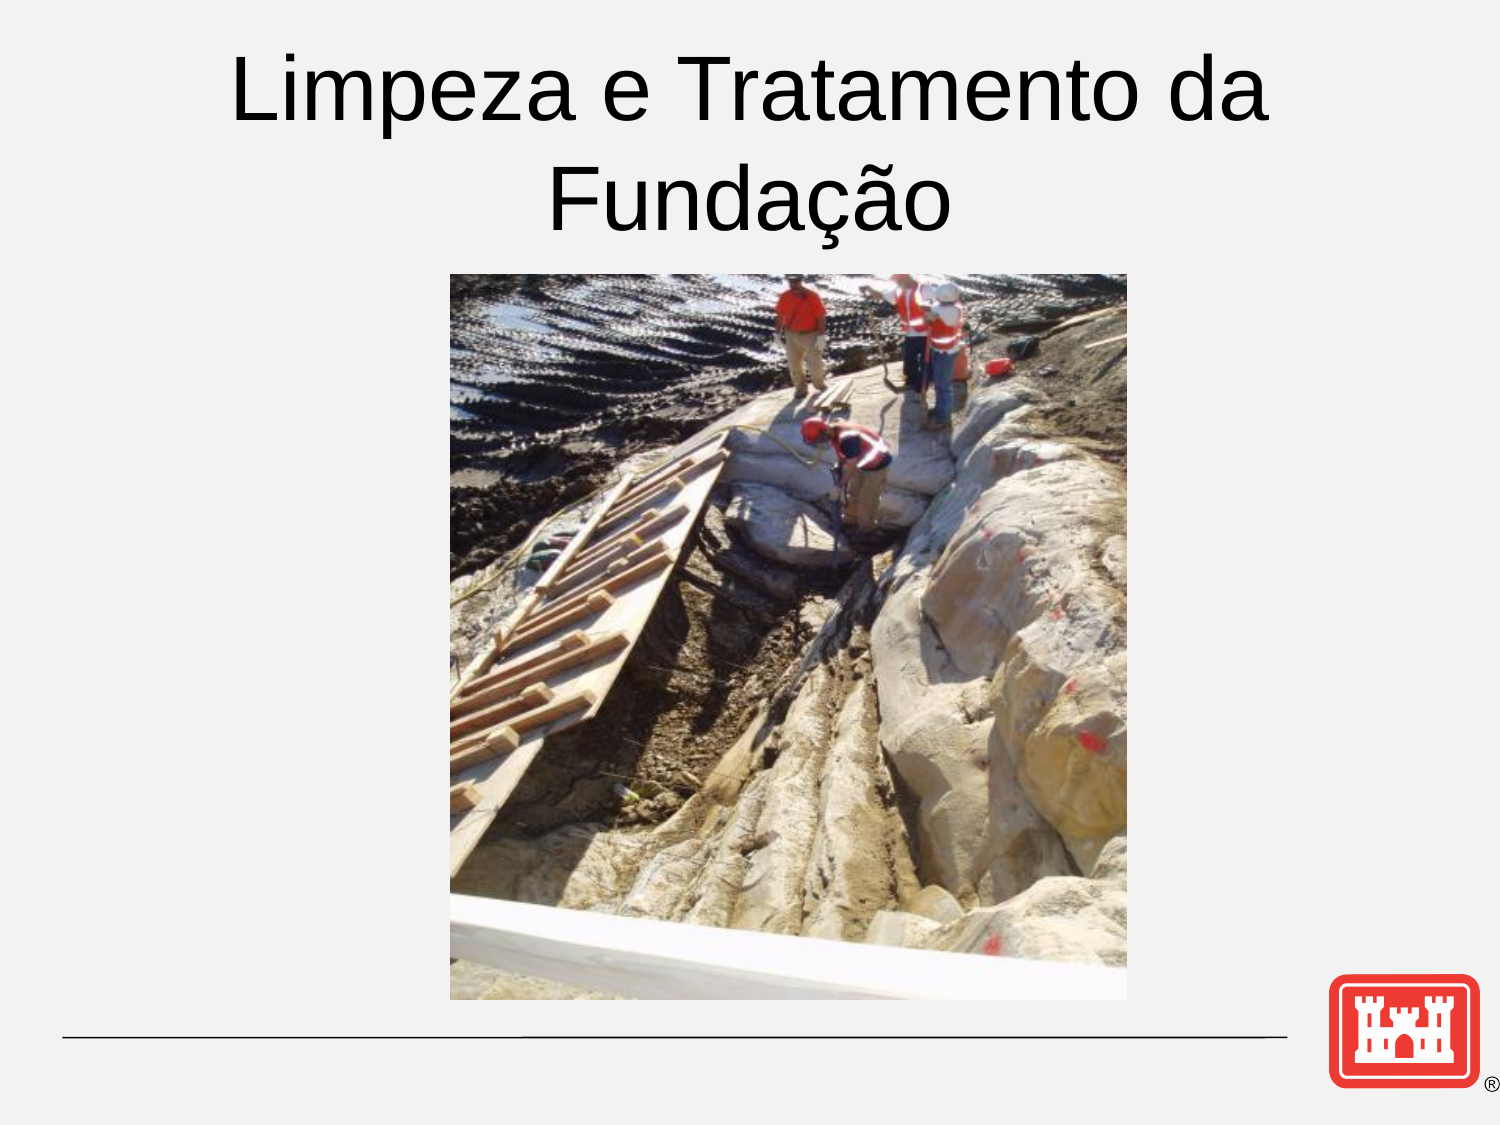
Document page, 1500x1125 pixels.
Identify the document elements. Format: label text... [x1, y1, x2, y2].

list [449, 274, 1127, 1001]
title Limpeza e Tratamento da Fundação [74, 44, 1426, 233]
picture [1329, 974, 1500, 1092]
